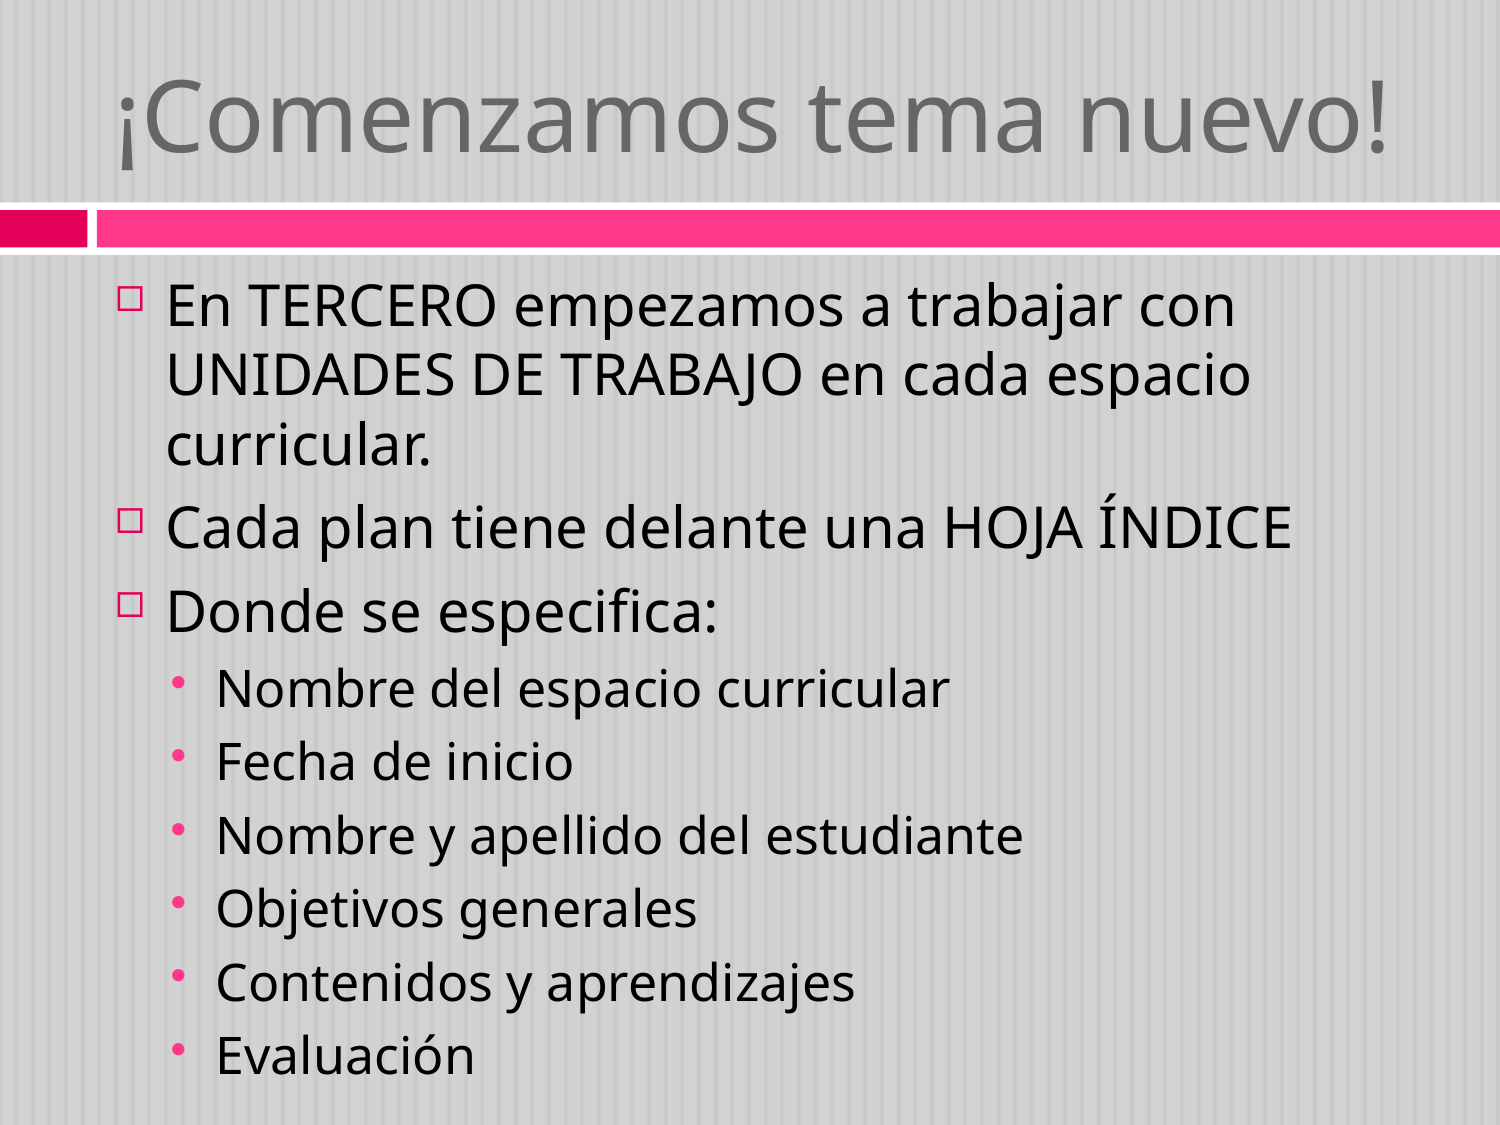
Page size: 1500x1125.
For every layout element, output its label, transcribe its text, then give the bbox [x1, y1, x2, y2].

list En TERCERO empezamos a trabajar con UNIDADES DE TRABAJO en cada espacio curricular. Cada plan tiene delante una HOJA ÍNDICE Donde se especifica: Nombre del espacio curricular Fecha de inicio Nombre y apellido del estudiante Objetivos generales Contenidos y aprendizajes Evaluación [99, 260, 1424, 1094]
title ¡Comenzamos tema nuevo! [41, 42, 1467, 183]
